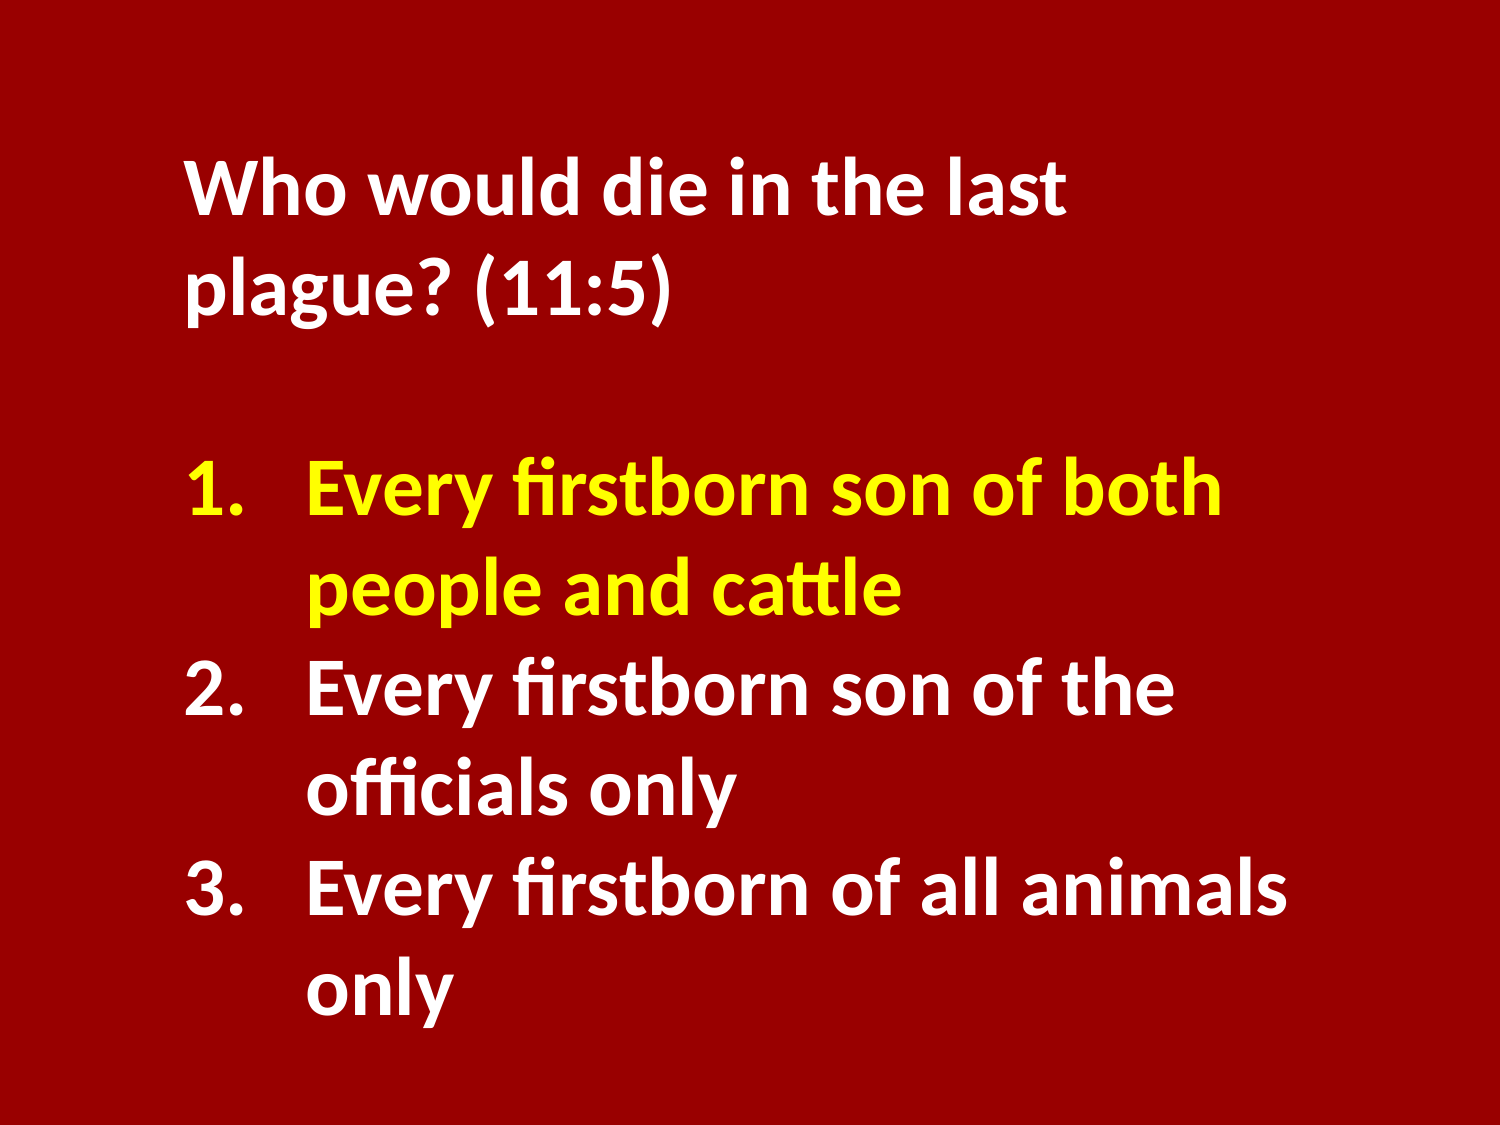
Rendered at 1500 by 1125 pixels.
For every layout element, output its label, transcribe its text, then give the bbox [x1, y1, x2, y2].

text_box Who would die in the last plague? (11:5) Every firstborn son of both people and cattle Every firstborn son of the officials only Every firstborn of all animals only [168, 125, 1332, 1040]
